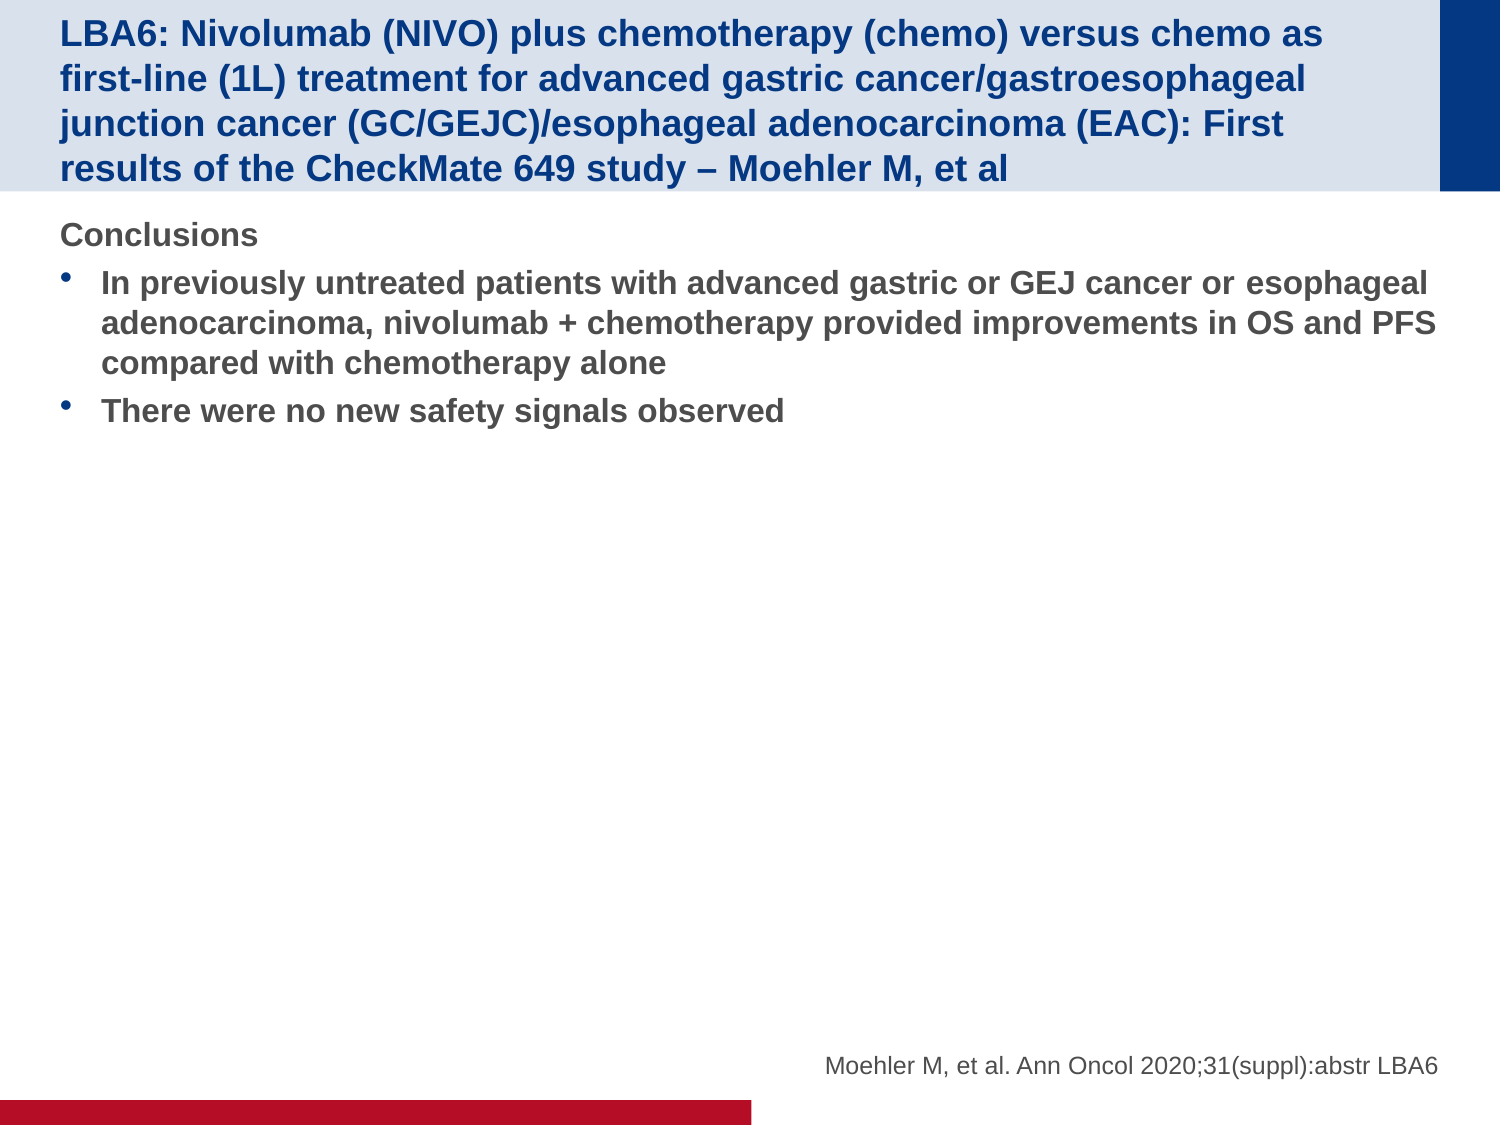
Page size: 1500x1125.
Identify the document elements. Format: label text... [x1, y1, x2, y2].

list Moehler M, et al. Ann Oncol 2020;31(suppl):abstr LBA6 [762, 999, 1441, 1080]
title LBA6: Nivolumab (NIVO) plus chemotherapy (chemo) versus chemo as first-line (1L) treatment for advanced gastric cancer/gastroesophageal junction cancer (GC/GEJC)/esophageal adenocarcinoma (EAC): First results of the CheckMate 649 study – Moehler M, et al [59, 29, 1412, 162]
list Conclusions In previously untreated patients with advanced gastric or GEJ cancer or esophageal adenocarcinoma, nivolumab + chemotherapy provided improvements in OS and PFS compared with chemotherapy alone There were no new safety signals observed [59, 205, 1441, 985]
